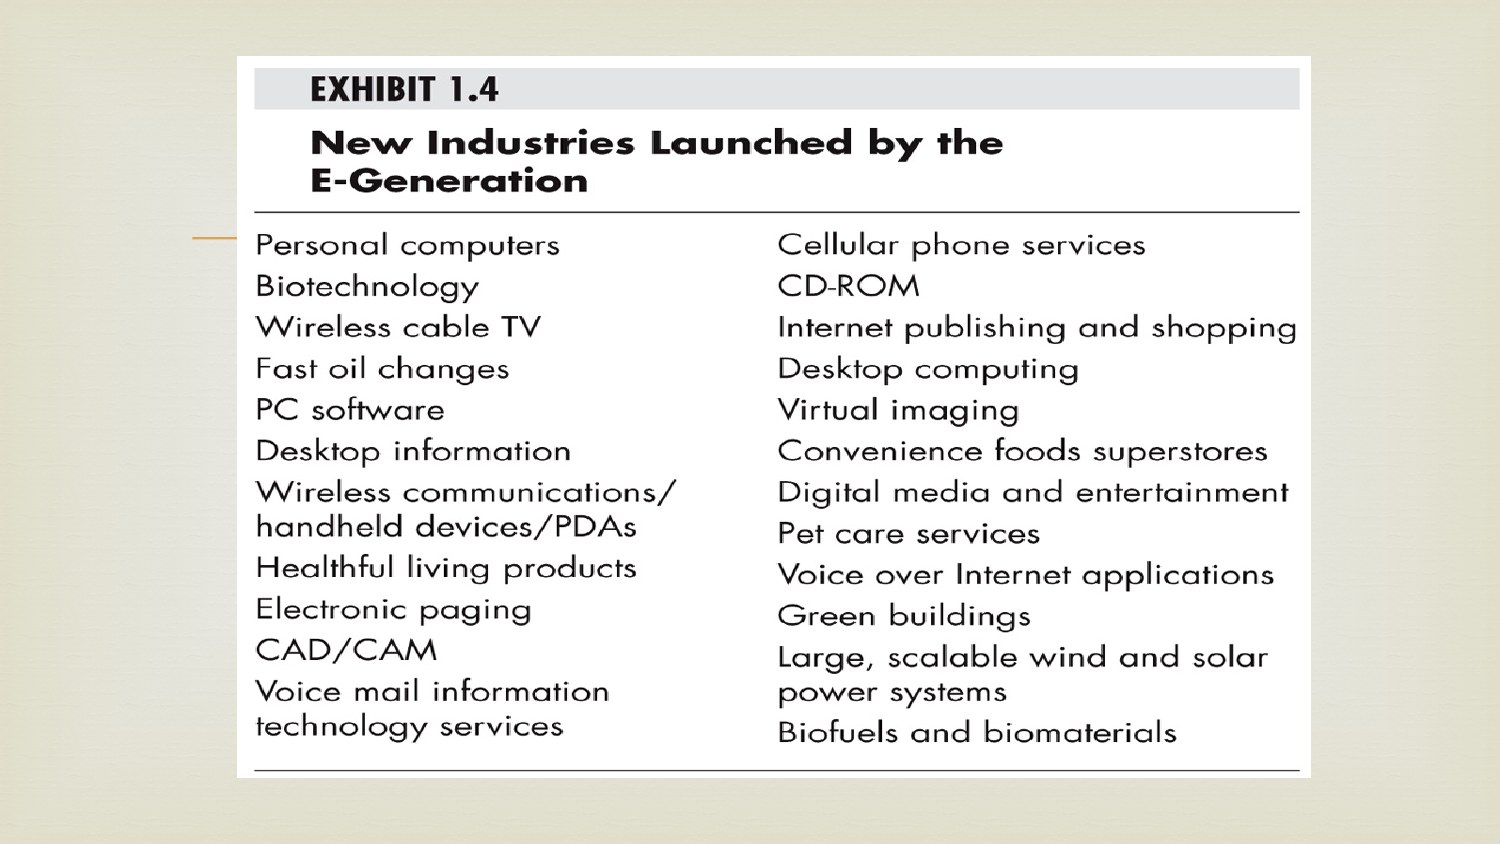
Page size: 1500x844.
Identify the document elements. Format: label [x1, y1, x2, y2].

picture [236, 56, 1311, 779]
